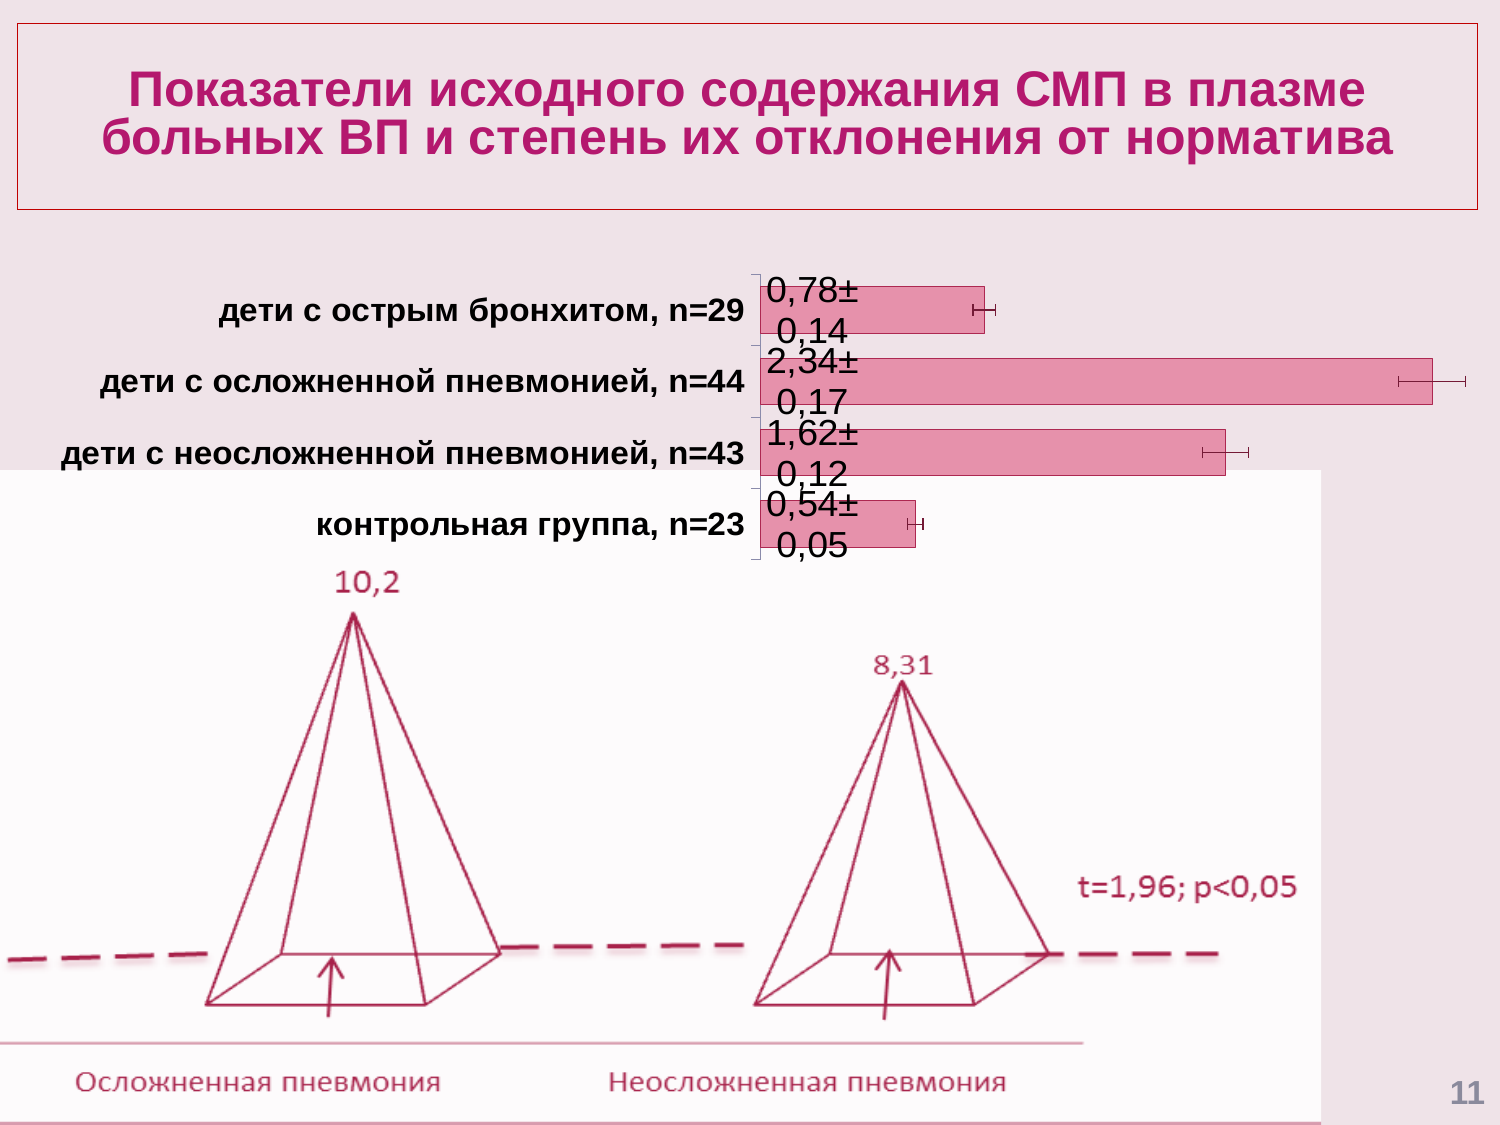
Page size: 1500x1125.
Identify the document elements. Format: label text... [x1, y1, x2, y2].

title Показатели исходного содержания СМП в плазме больных ВП и степень их отклонения от норматива [17, 23, 1478, 210]
chart [17, 269, 1479, 565]
slide_number 11 [1322, 1065, 1500, 1125]
picture [0, 470, 1322, 1125]
